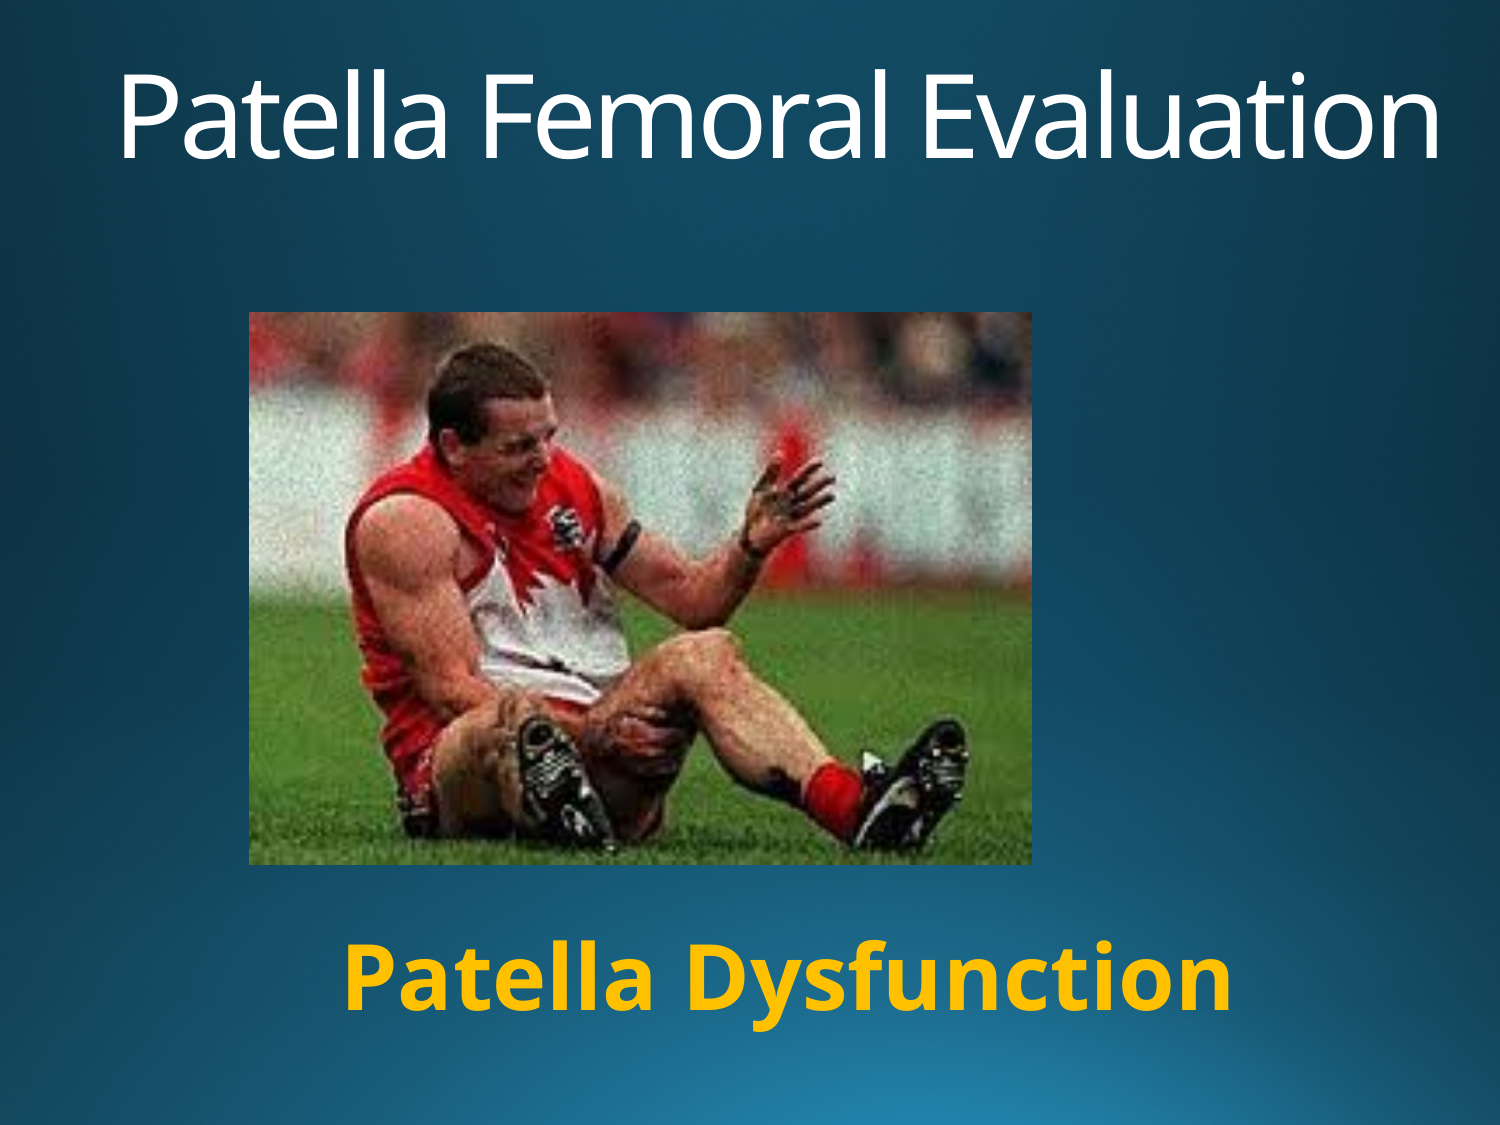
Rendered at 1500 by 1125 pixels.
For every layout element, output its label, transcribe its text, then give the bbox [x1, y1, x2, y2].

title Patella Femoral Evaluation [69, 50, 1463, 313]
subtitle Patella Dysfunction [225, 362, 1275, 1038]
picture [0, 0, 1500, 1125]
